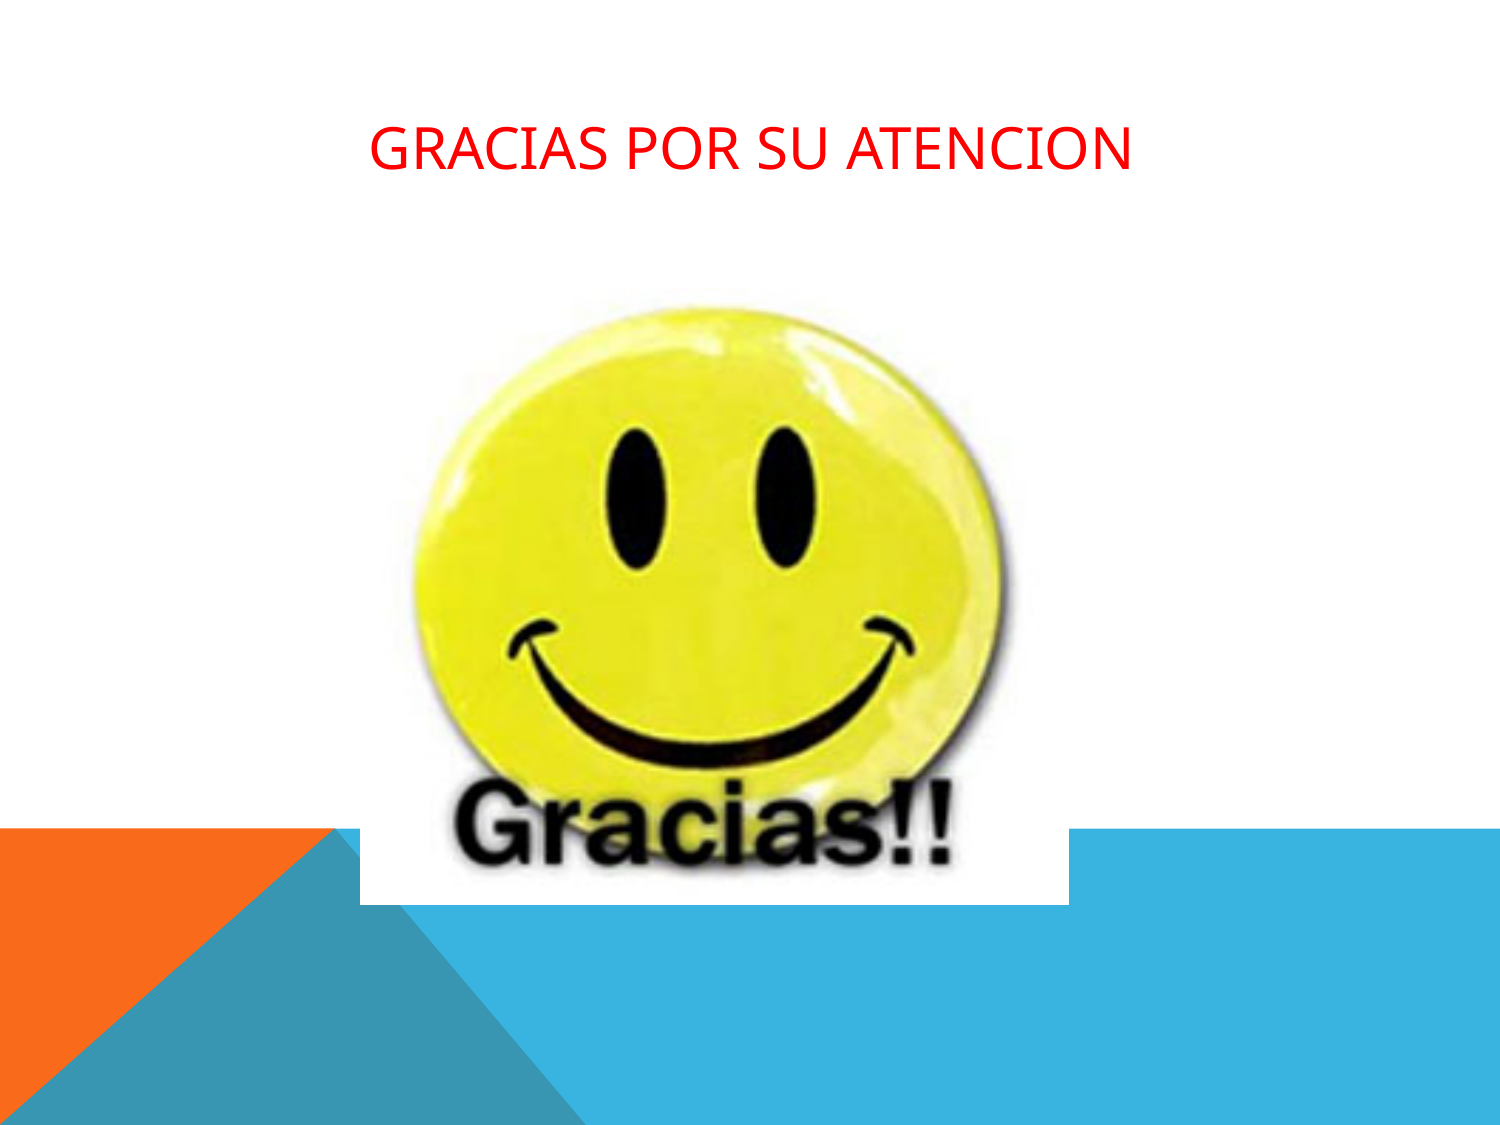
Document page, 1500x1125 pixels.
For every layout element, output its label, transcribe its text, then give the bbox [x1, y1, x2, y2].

picture [359, 266, 1070, 906]
title GRACIAS POR SU ATENCION [135, 60, 1369, 232]
